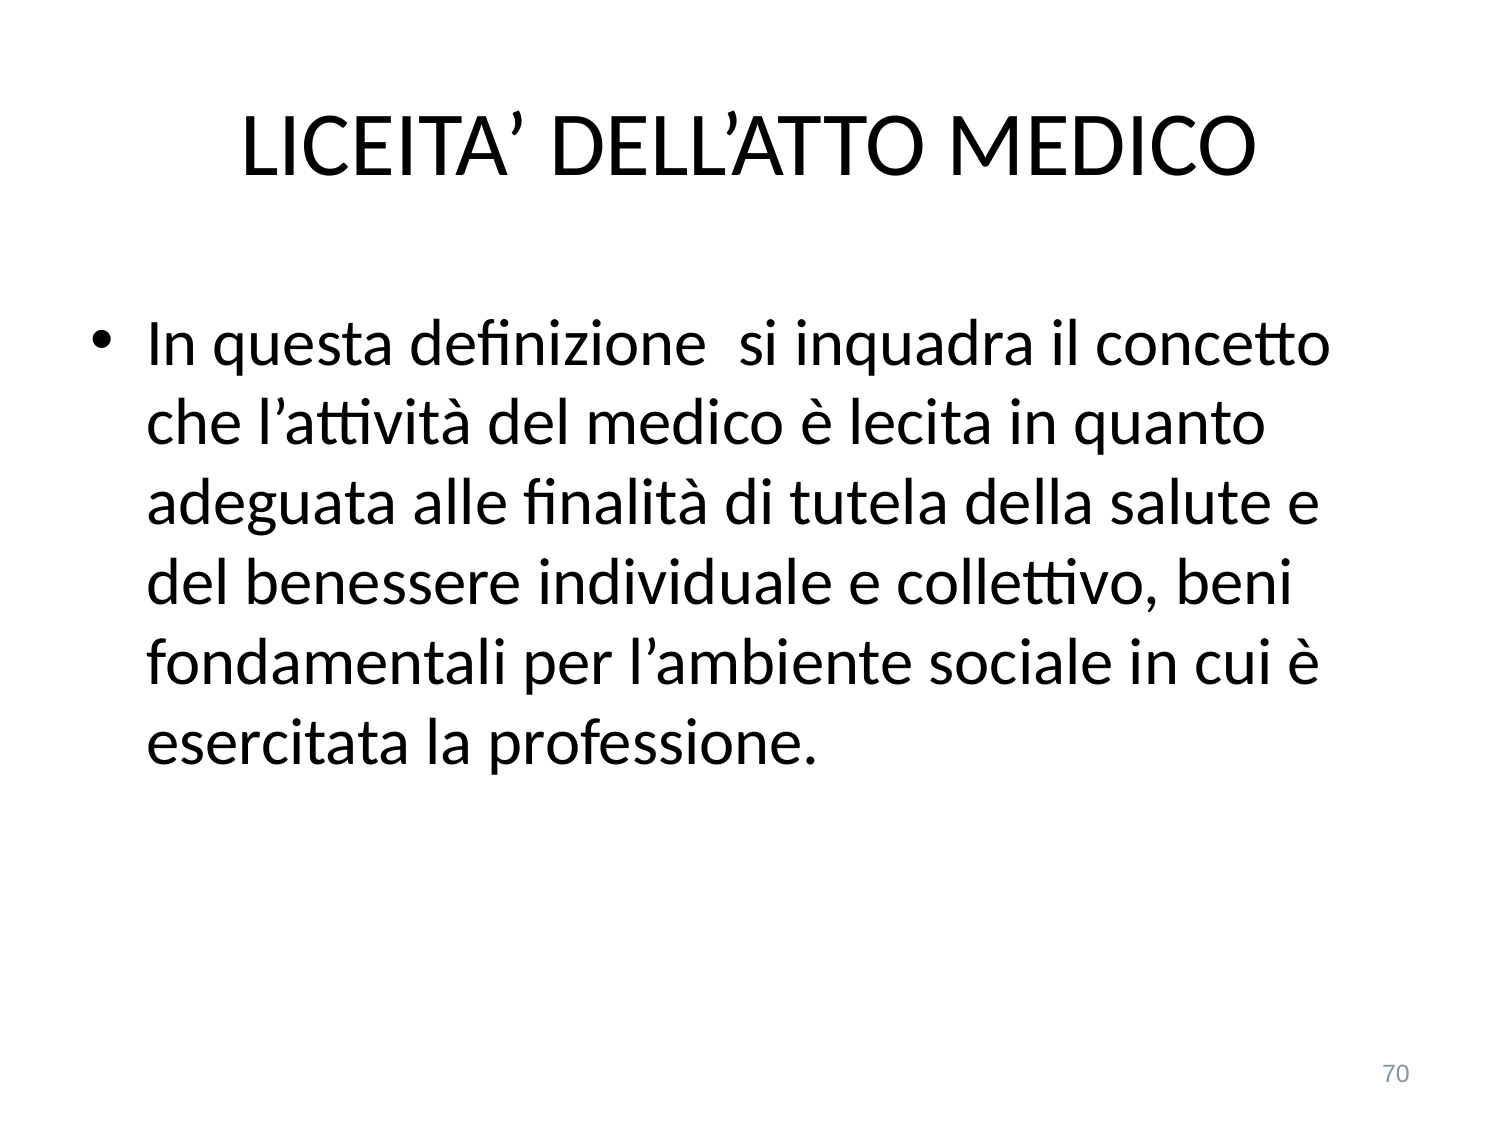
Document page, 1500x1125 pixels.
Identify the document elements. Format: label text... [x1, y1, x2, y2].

slide_number 70 [1074, 1042, 1425, 1103]
title LICEITA’ DELL’ATTO MEDICO [75, 45, 1425, 233]
list In questa definizione si inquadra il concetto che l’attività del medico è lecita in quanto adeguata alle finalità di tutela della salute e del benessere individuale e collettivo, beni fondamentali per l’ambiente sociale in cui è esercitata la professione. [75, 290, 1400, 894]
